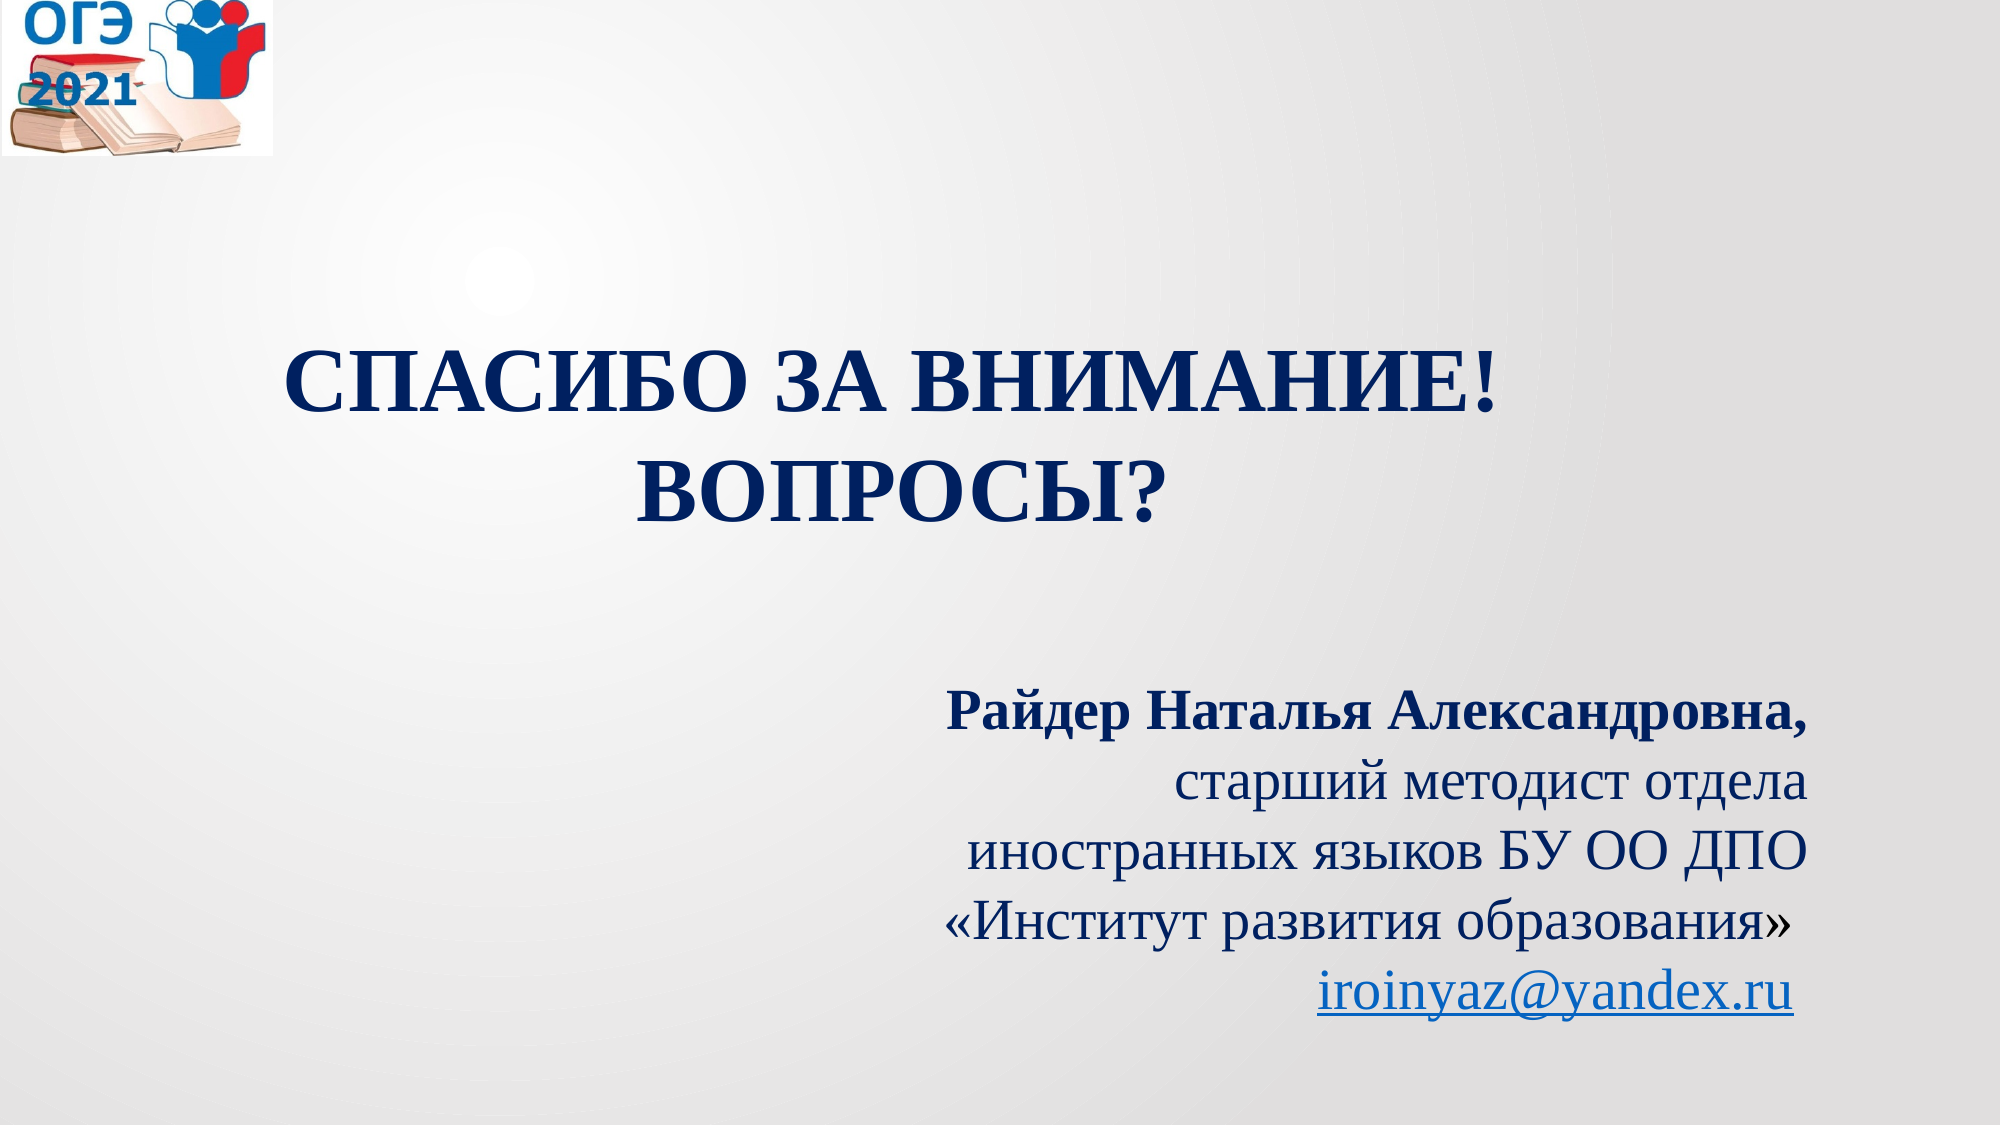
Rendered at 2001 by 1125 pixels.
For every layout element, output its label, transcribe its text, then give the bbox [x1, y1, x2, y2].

picture [2, 0, 273, 157]
text_box СПАСИБО ЗА ВНИМАНИЕ! ВОПРОСЫ? [267, 312, 1540, 548]
text_box Райдер Наталья Александровна, старший методист отдела иностранных языков БУ ОО ДПО «Институт развития образования» iroinyaz@yandex.ru [823, 663, 1823, 1029]
